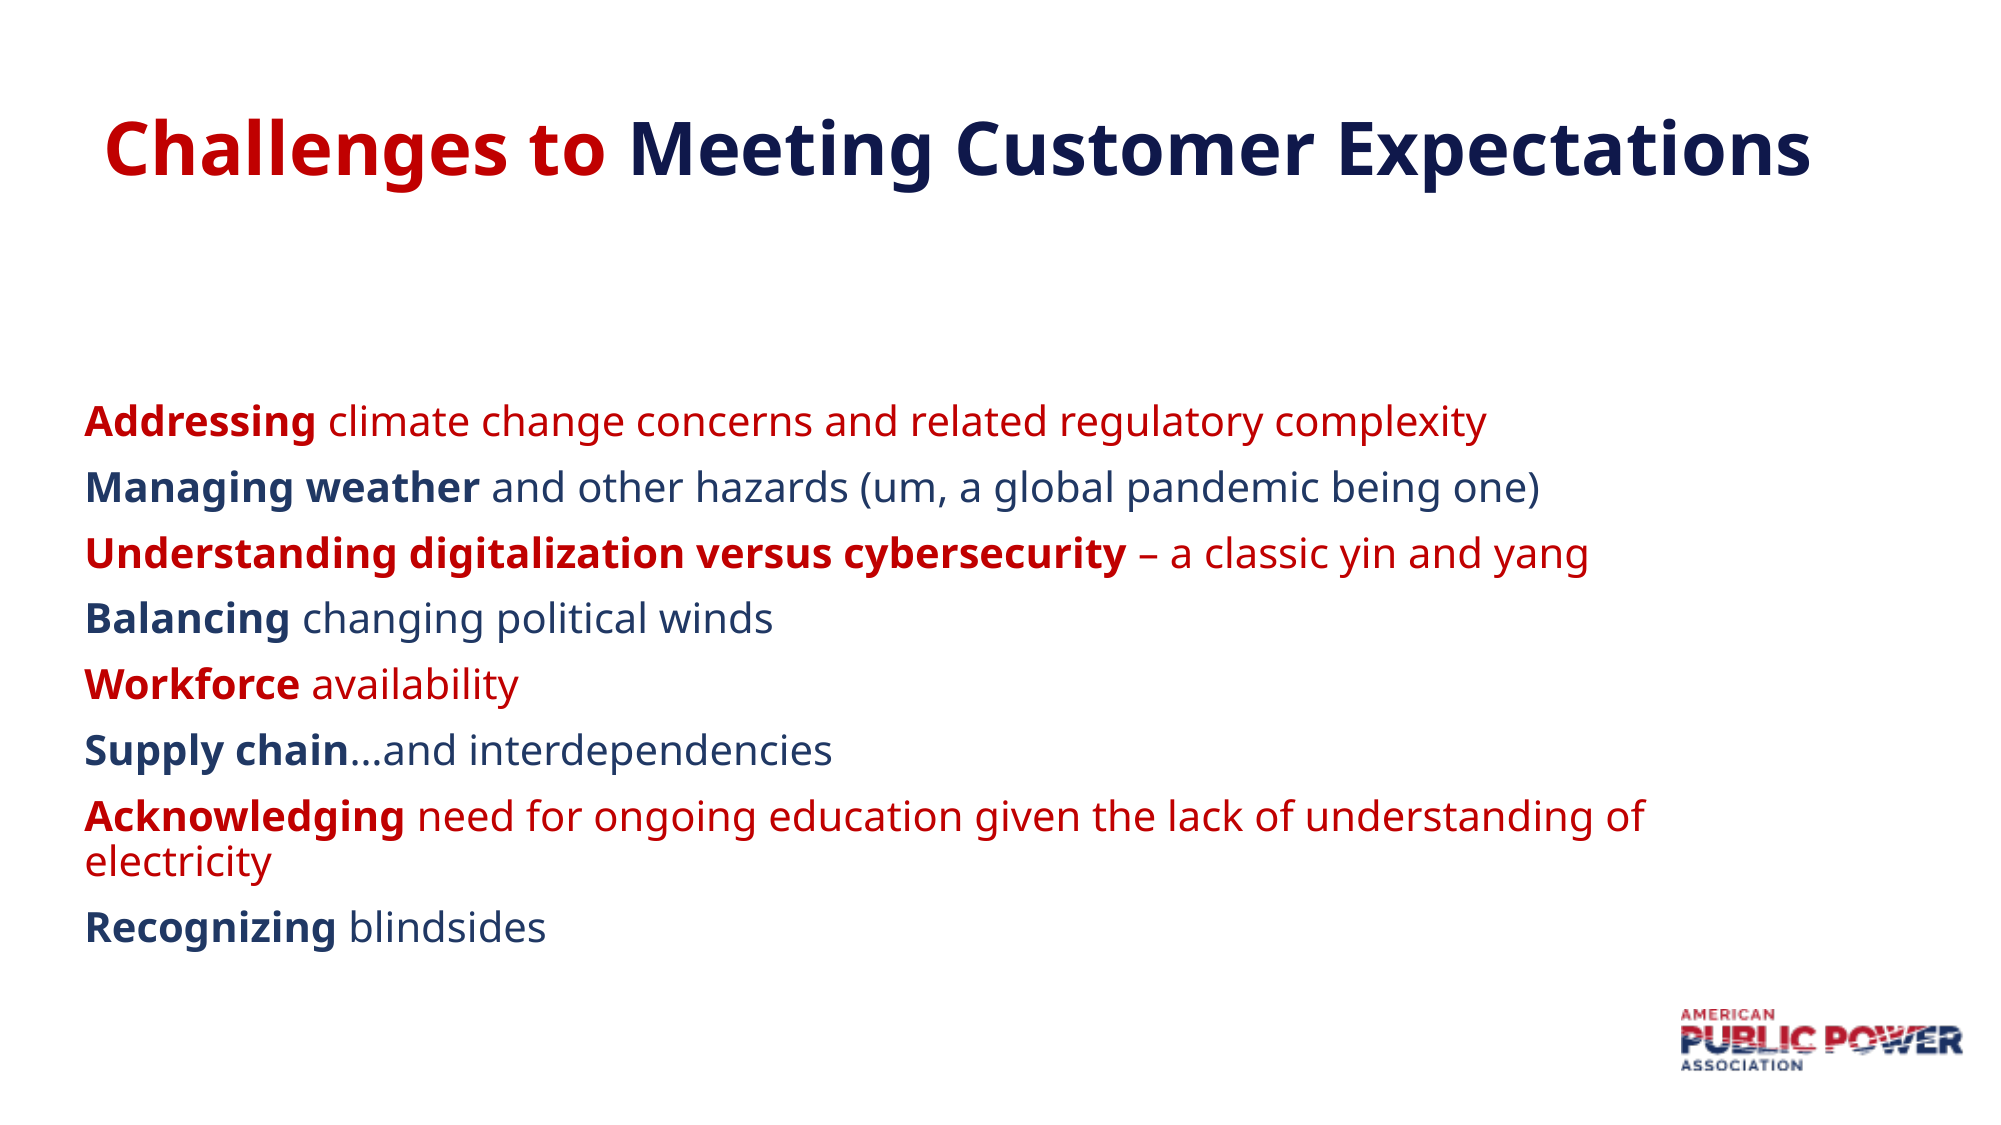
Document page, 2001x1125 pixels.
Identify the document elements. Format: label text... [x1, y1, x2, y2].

picture [1681, 1009, 1965, 1073]
list Addressing climate change concerns and related regulatory complexity Managing weather and other hazards (um, a global pandemic being one) Understanding digitalization versus cybersecurity – a classic yin and yang Balancing changing political winds Workforce availability Supply chain…and interdependencies Acknowledging need for ongoing education given the lack of understanding of electricity Recognizing blindsides [84, 329, 1829, 987]
title Challenges to Meeting Customer Expectations [103, 111, 1829, 272]
